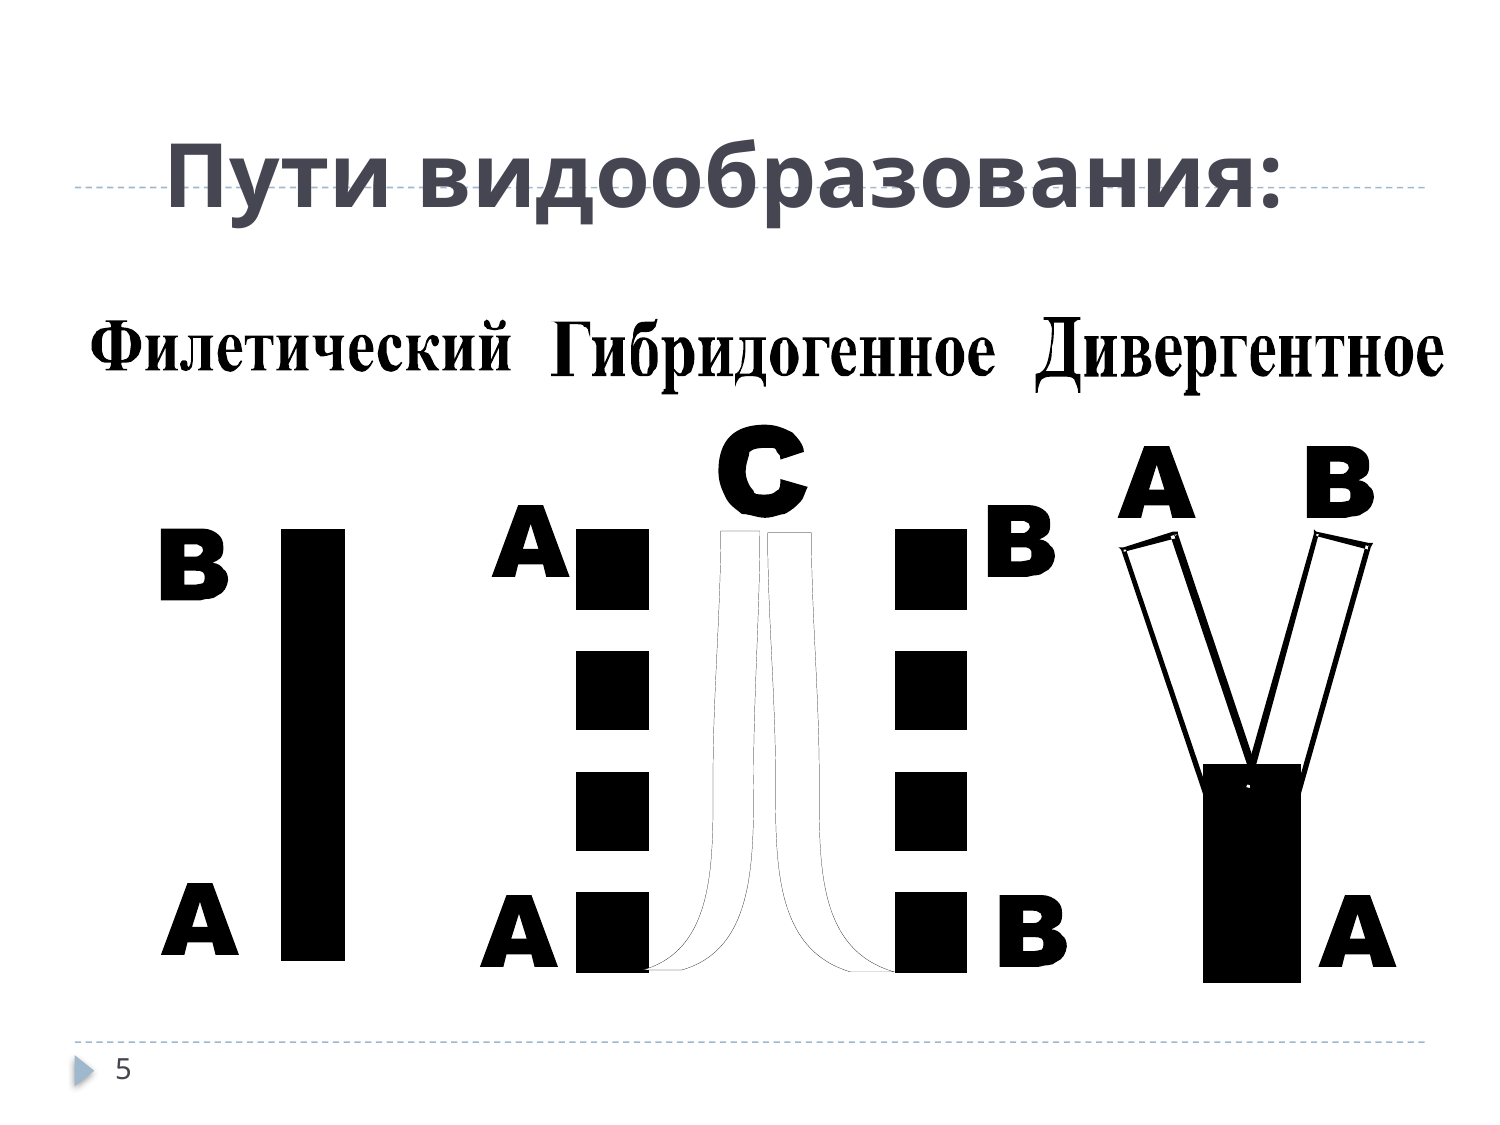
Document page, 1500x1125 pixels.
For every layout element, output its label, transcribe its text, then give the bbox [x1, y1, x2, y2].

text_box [714, 420, 813, 525]
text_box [891, 526, 972, 977]
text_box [478, 893, 562, 970]
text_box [631, 526, 891, 977]
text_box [1033, 314, 1447, 399]
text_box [1115, 526, 1376, 988]
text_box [572, 526, 631, 977]
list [88, 316, 514, 376]
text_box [1115, 444, 1199, 521]
slide_number 5 [100, 1042, 426, 1103]
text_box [1304, 444, 1377, 521]
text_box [277, 526, 349, 965]
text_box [997, 893, 1070, 970]
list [548, 316, 999, 399]
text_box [1316, 893, 1400, 970]
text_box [985, 503, 1058, 581]
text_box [489, 503, 573, 581]
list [159, 526, 231, 604]
title Пути видообразования: [23, 45, 1425, 234]
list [159, 881, 243, 958]
